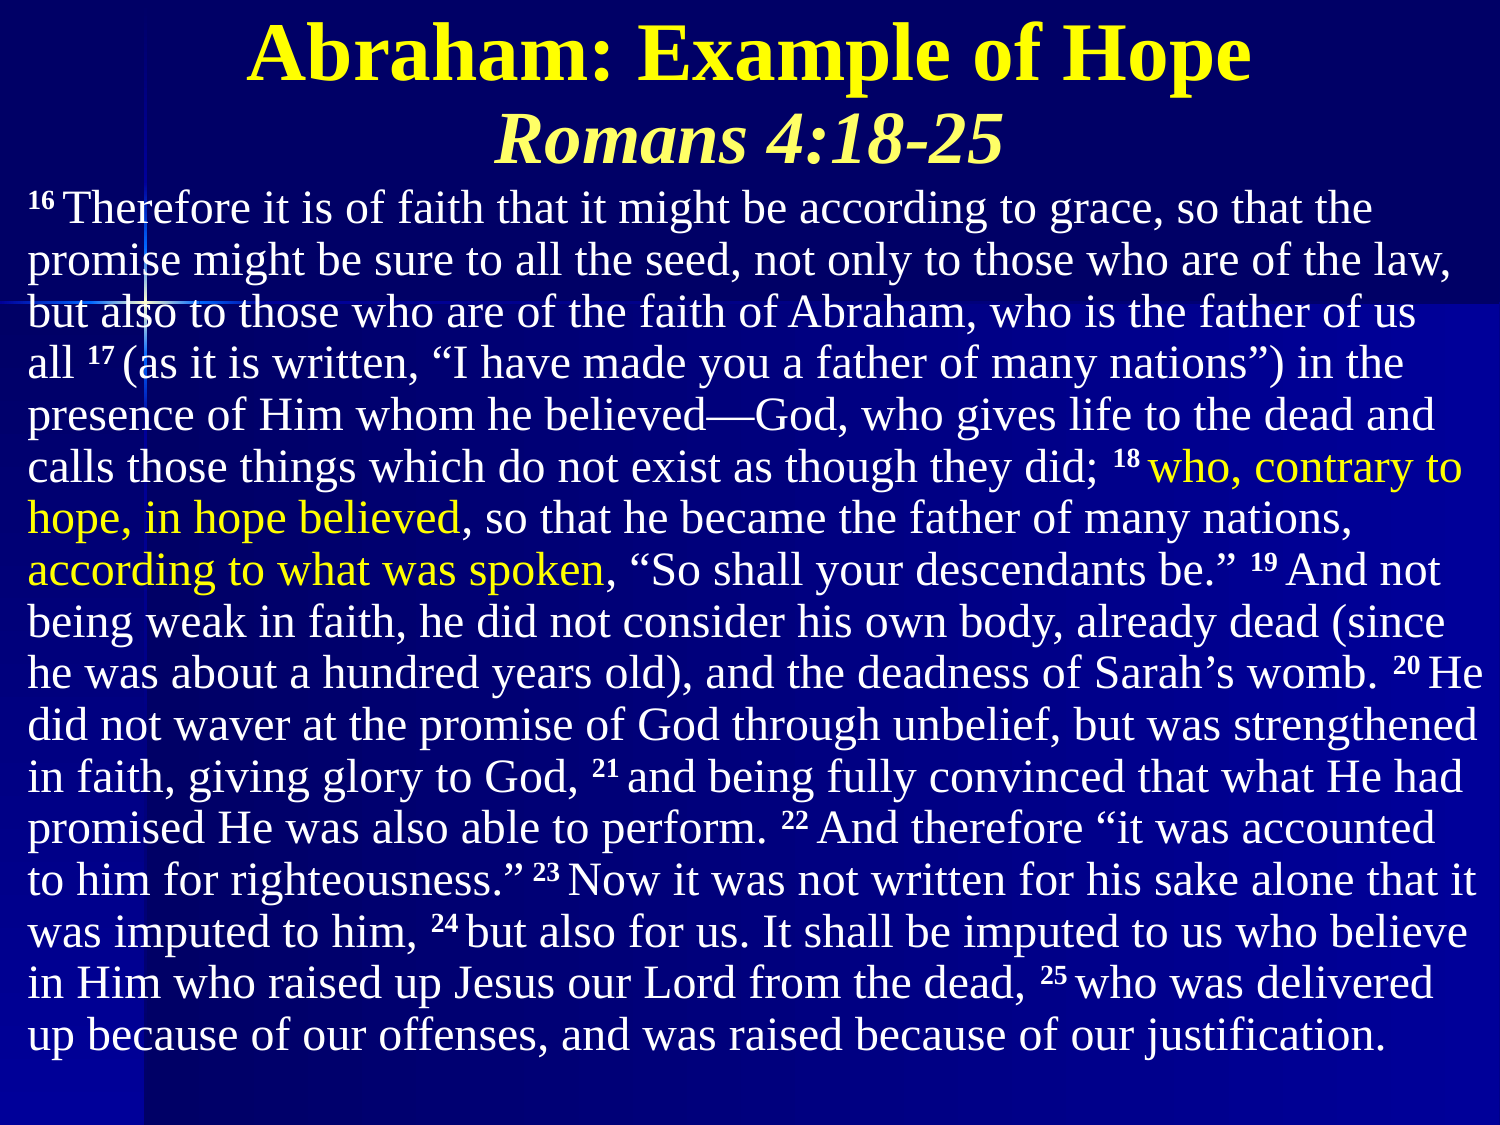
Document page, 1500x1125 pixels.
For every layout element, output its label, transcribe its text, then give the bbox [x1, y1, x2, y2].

title Abraham: Example of Hope Romans 4:18-25 [0, 0, 1500, 195]
text_box 16 Therefore it is of faith that it might be according to grace, so that the promise might be sure to all the seed, not only to those who are of the law, but also to those who are of the faith of Abraham, who is the father of us all 17 (as it is written, “I have made you a father of many nations”) in the presence of Him whom he believed—God, who gives life to the dead and calls those things which do not exist as though they did; 18 who, contrary to hope, in hope believed, so that he became the father of many nations, according to what was spoken, “So shall your descendants be.” 19 And not being weak in faith, he did not consider his own body, already dead (since he was about a hundred years old), and the deadness of Sarah’s womb. 20 He did not waver at the promise of God through unbelief, but was strengthened in faith, giving glory to God, 21 and being fully convinced that what He had promised He was also able to perform. 22 And therefore “it was accounted to him for righteousness.” 23 Now it was not written for his sake alone that it was imputed to him, 24 but also for us. It shall be imputed to us who believe in Him who raised up Jesus our Lord from the dead, 25 who was delivered up because of our offenses, and was raised because of our justification. [12, 174, 1500, 1069]
